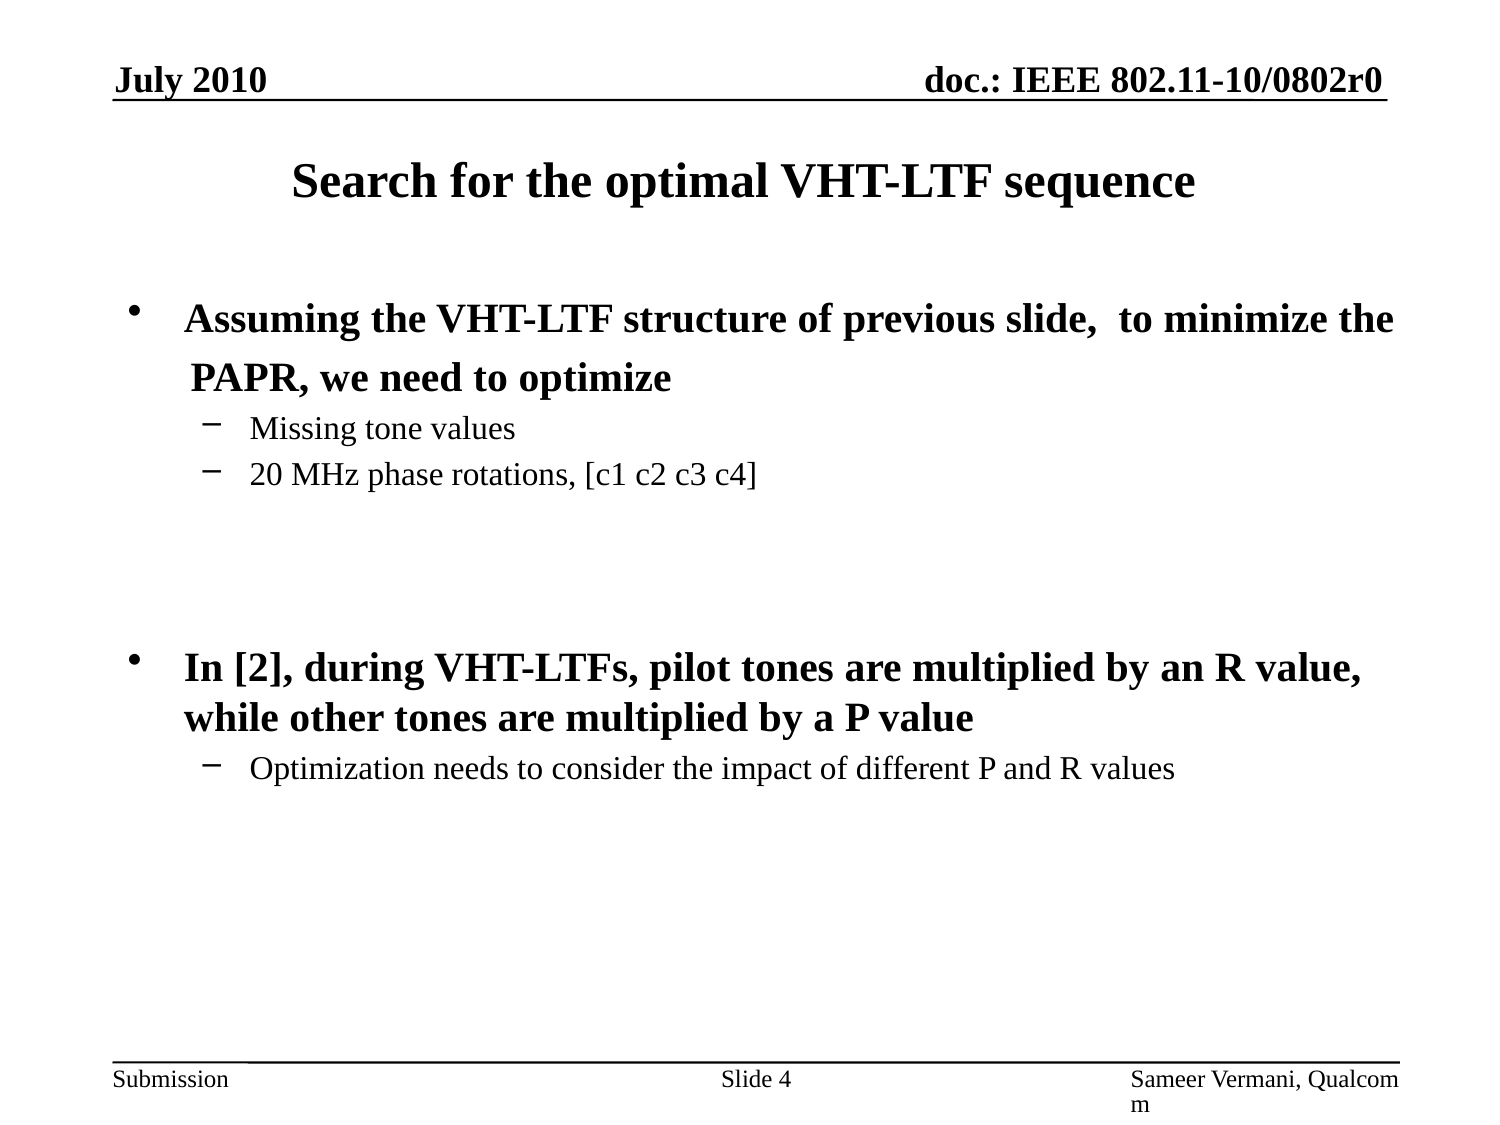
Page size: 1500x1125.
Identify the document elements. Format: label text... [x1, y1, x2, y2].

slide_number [114, 54, 290, 101]
footer Sameer Vermani, Qualcomm [1130, 1061, 1402, 1093]
title Search for the optimal VHT-LTF sequence [112, 124, 1388, 224]
slide_number Slide 4 [712, 1061, 800, 1093]
list Assuming the VHT-LTF structure of previous slide, to minimize the PAPR, we need to optimize Missing tone values 20 MHz phase rotations, [c1 c2 c3 c4] In [2], during VHT-LTFs, pilot tones are multiplied by an R value, while other tones are multiplied by a P value Optimization needs to consider the impact of different P and R values [112, 224, 1426, 1063]
